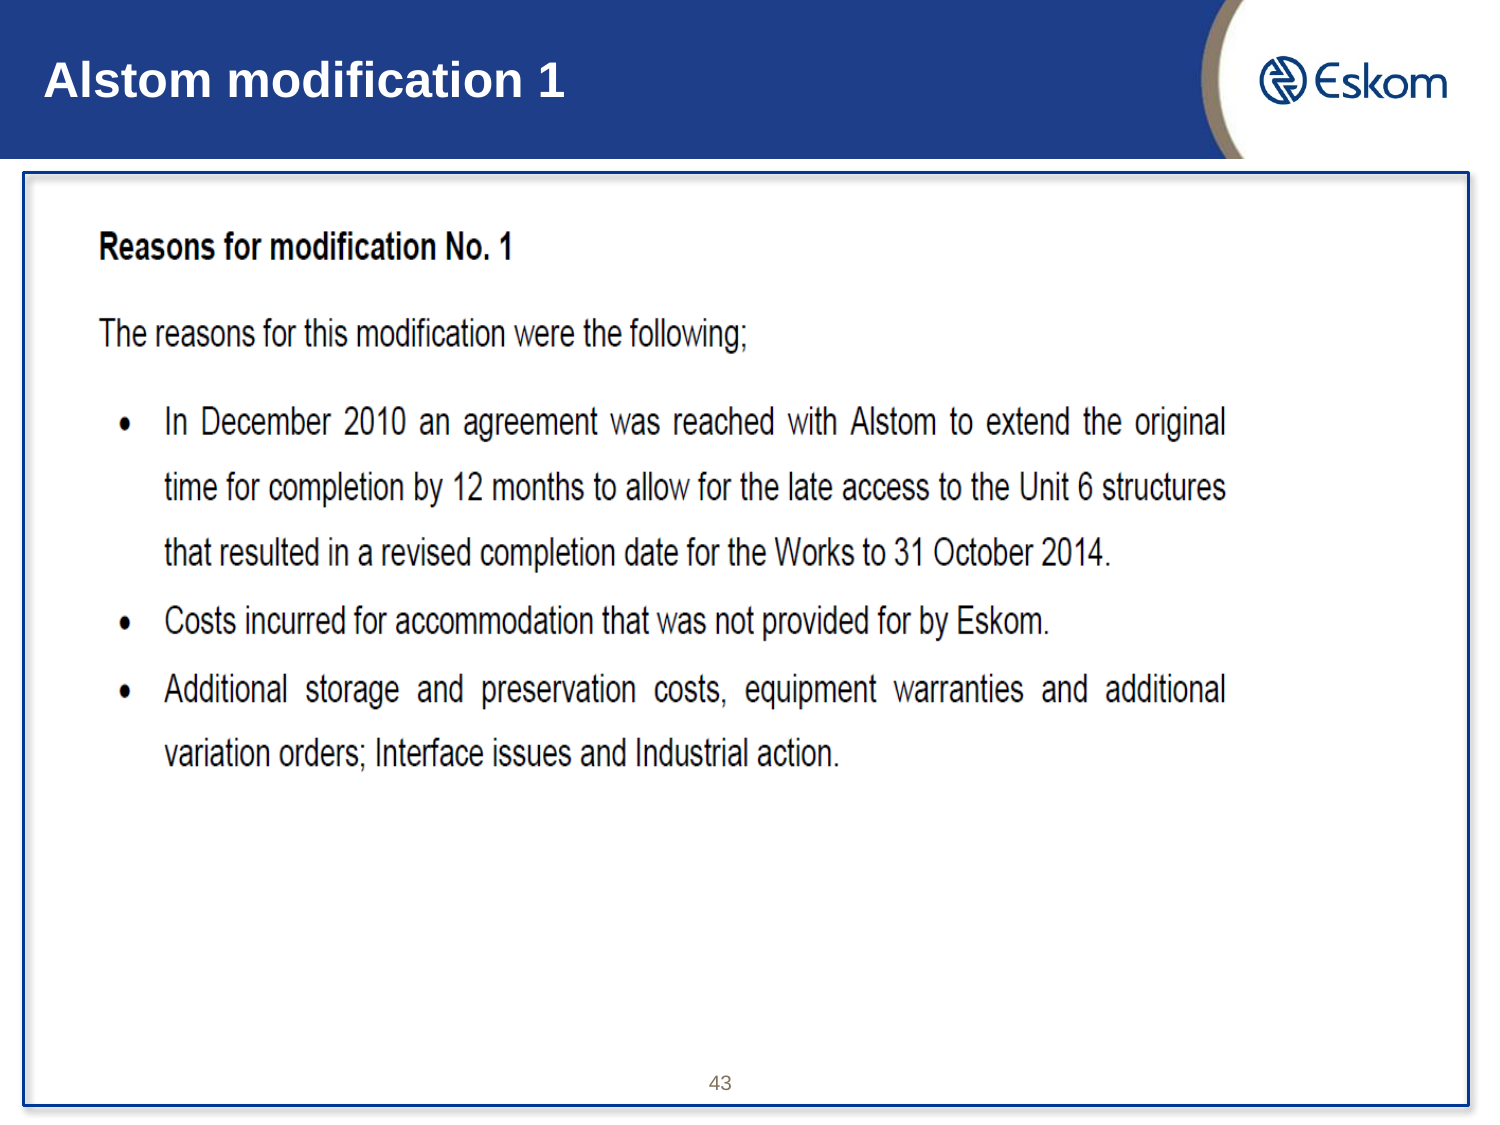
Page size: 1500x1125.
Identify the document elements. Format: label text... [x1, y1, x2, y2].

picture [1257, 55, 1450, 105]
picture [0, 0, 1246, 159]
picture [36, 195, 1329, 827]
text_box [23, 172, 1469, 1106]
title Alstom modification 1 [28, 27, 1152, 137]
